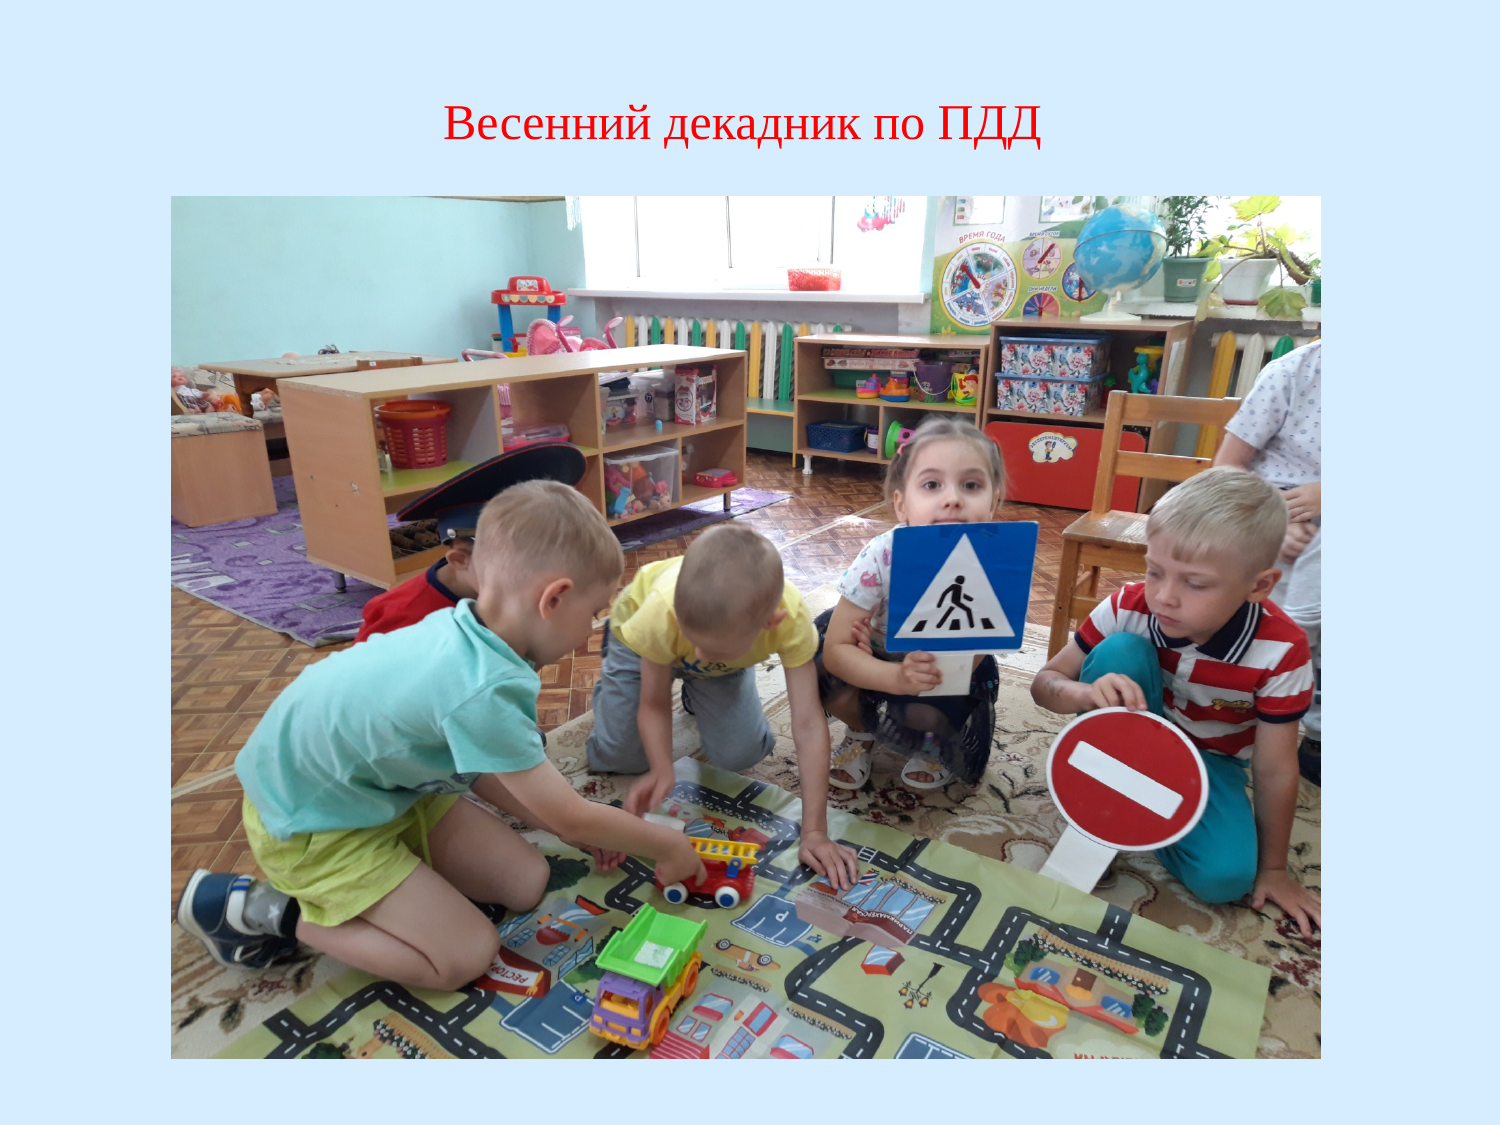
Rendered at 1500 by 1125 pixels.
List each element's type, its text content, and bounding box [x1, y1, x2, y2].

text_box Весенний декадник по ПДД [303, 81, 1057, 157]
picture [170, 195, 1322, 1059]
